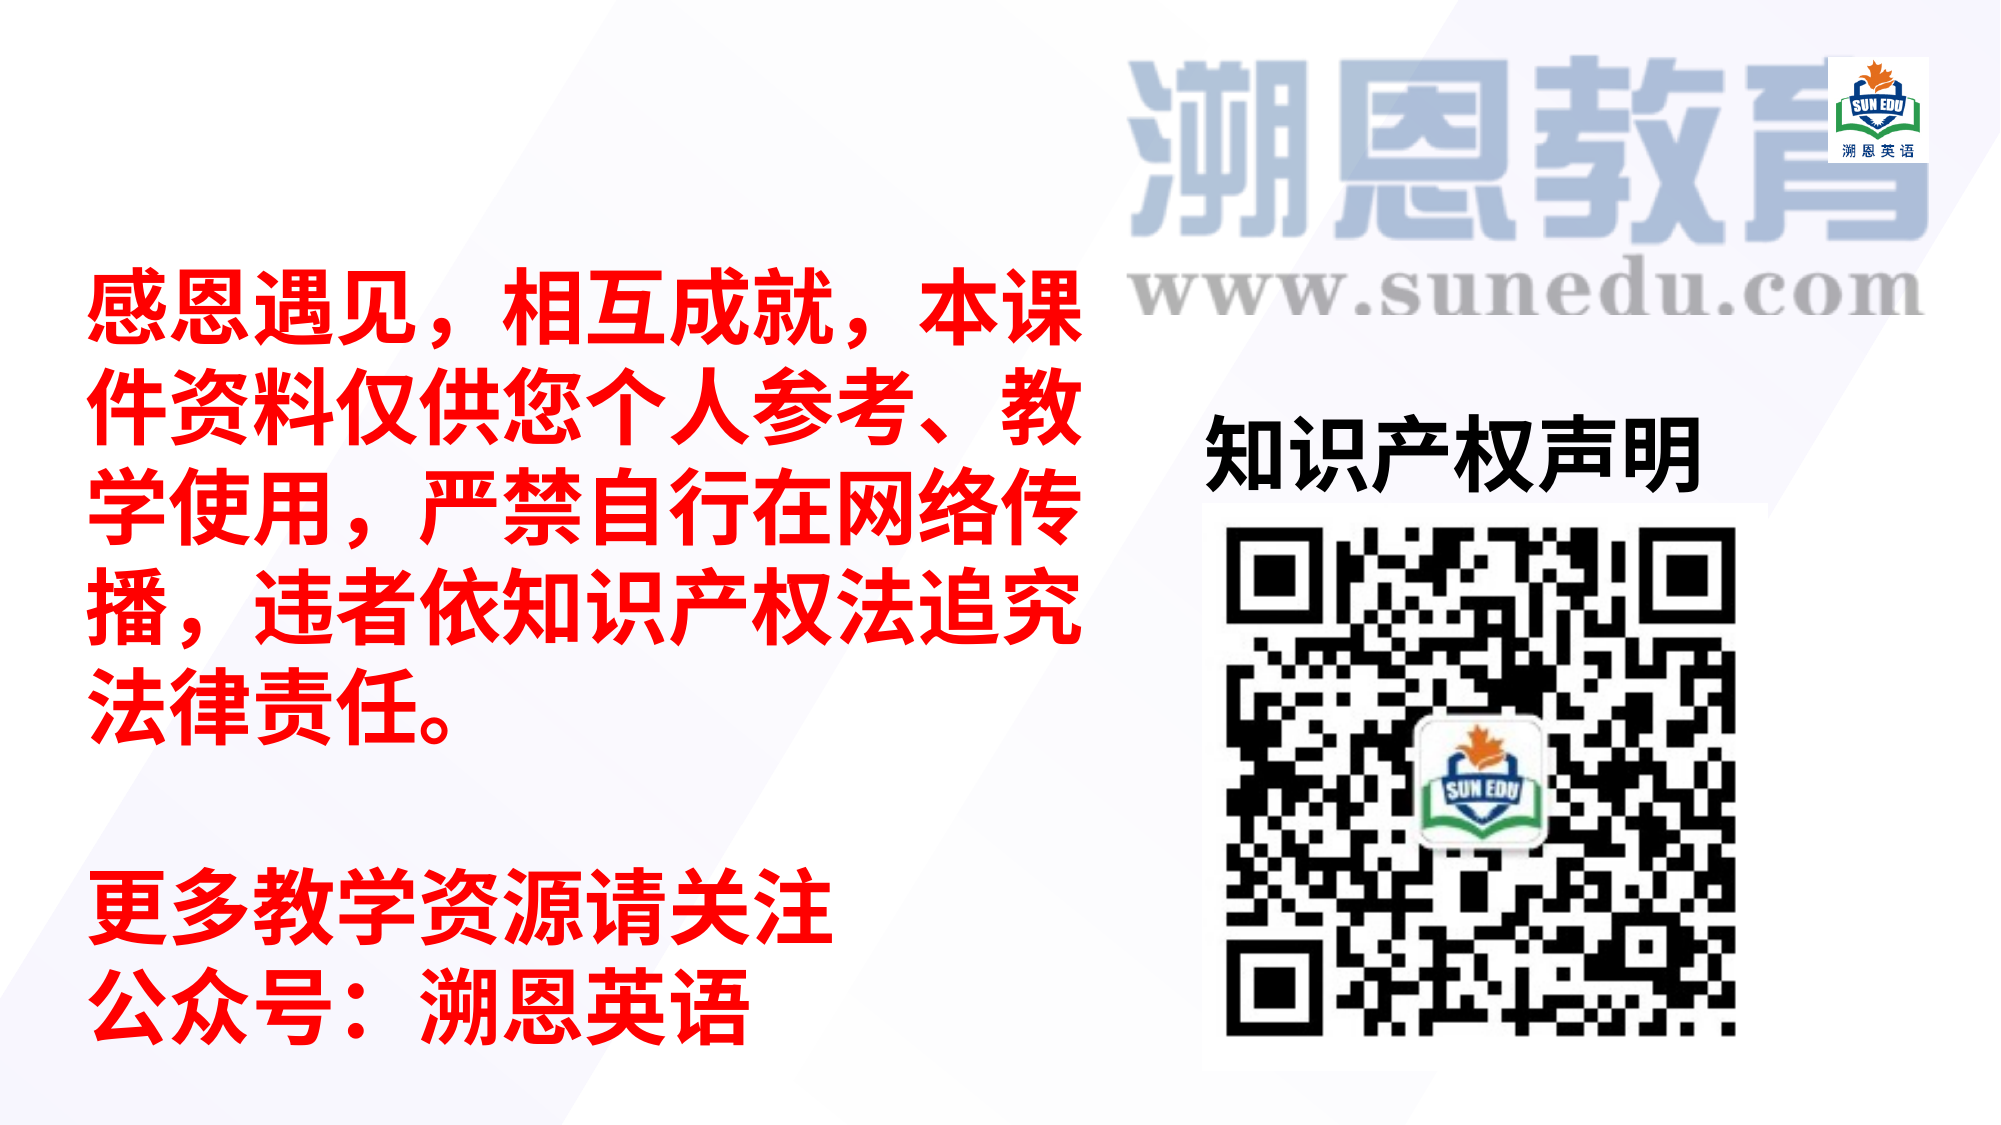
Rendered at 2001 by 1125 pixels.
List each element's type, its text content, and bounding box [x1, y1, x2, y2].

picture [1202, 503, 1768, 1071]
picture [1124, 53, 1930, 315]
text_box 感恩遇见，相互成就，本课件资料仅供您个人参考、教学使用，严禁自行在网络传播，违者依知识产权法追究法律责任。 更多教学资源请关注 公众号：溯恩英语 [70, 247, 1144, 1063]
text_box 知识产权声明 [1189, 394, 1781, 510]
